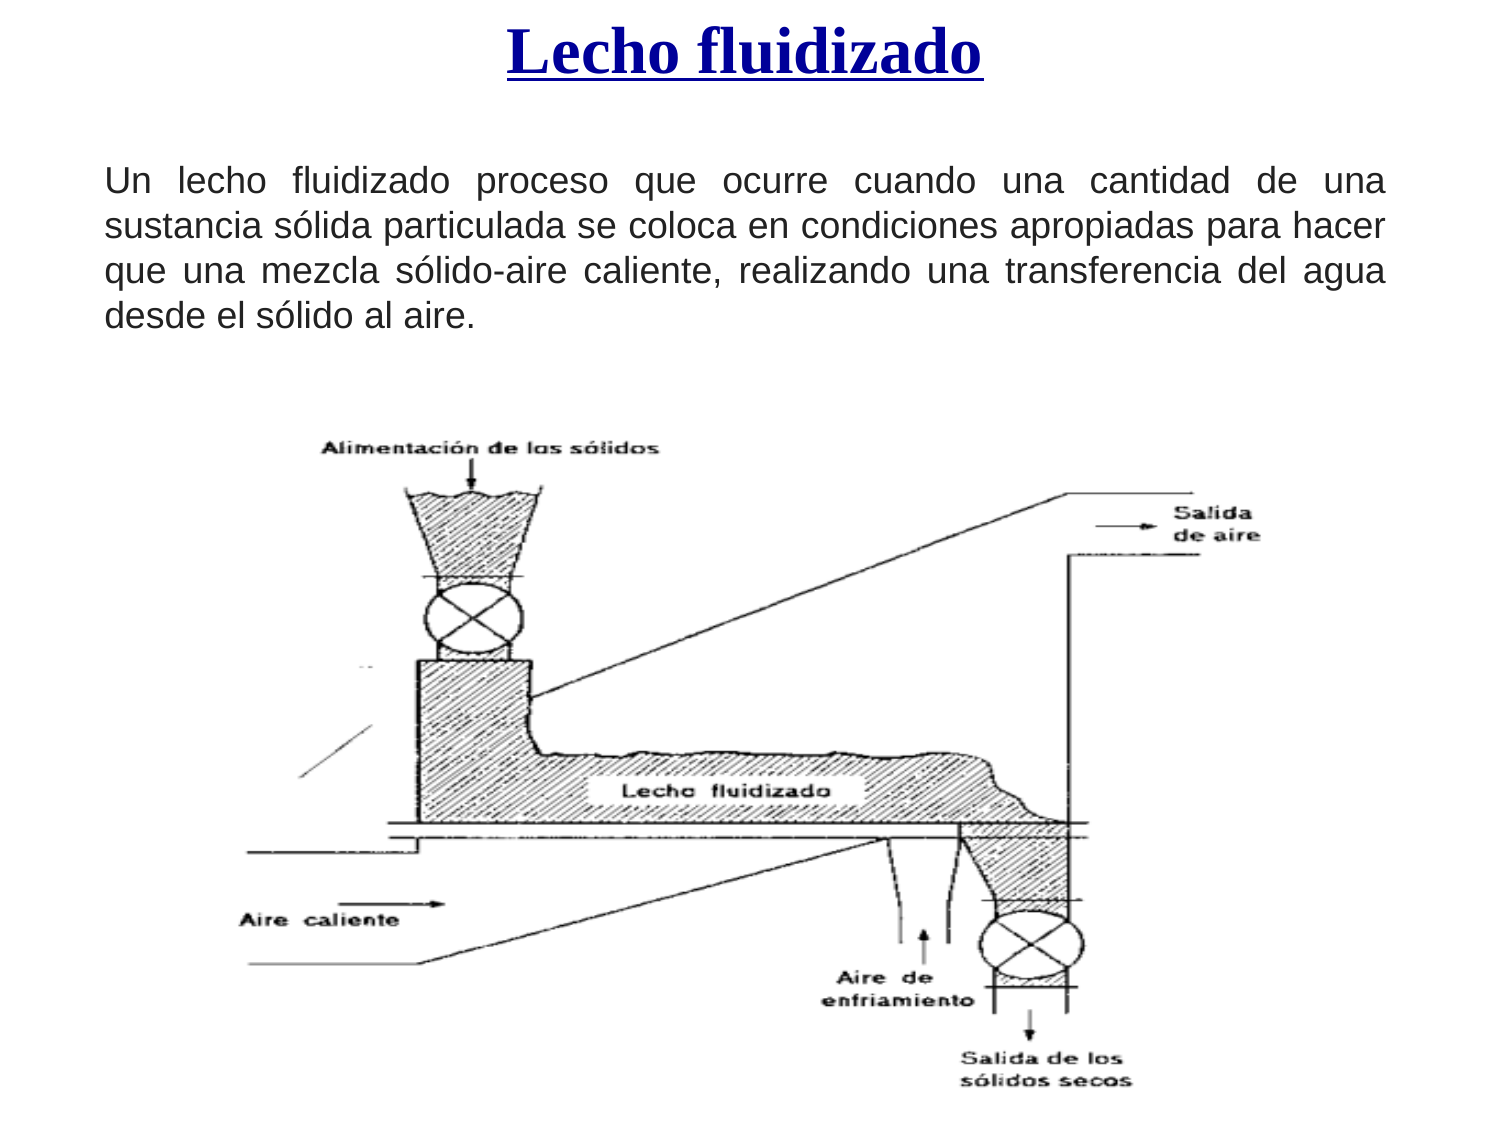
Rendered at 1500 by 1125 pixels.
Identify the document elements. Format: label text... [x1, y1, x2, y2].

text_box Un lecho fluidizado proceso que ocurre cuando una cantidad de una sustancia sólida particulada se coloca en condiciones apropiadas para hacer que una mezcla sólido-aire caliente, realizando una transferencia del agua desde el sólido al aire. [89, 148, 1401, 344]
text_box Lecho fluidizado [478, 0, 1013, 95]
picture [170, 402, 1294, 1125]
